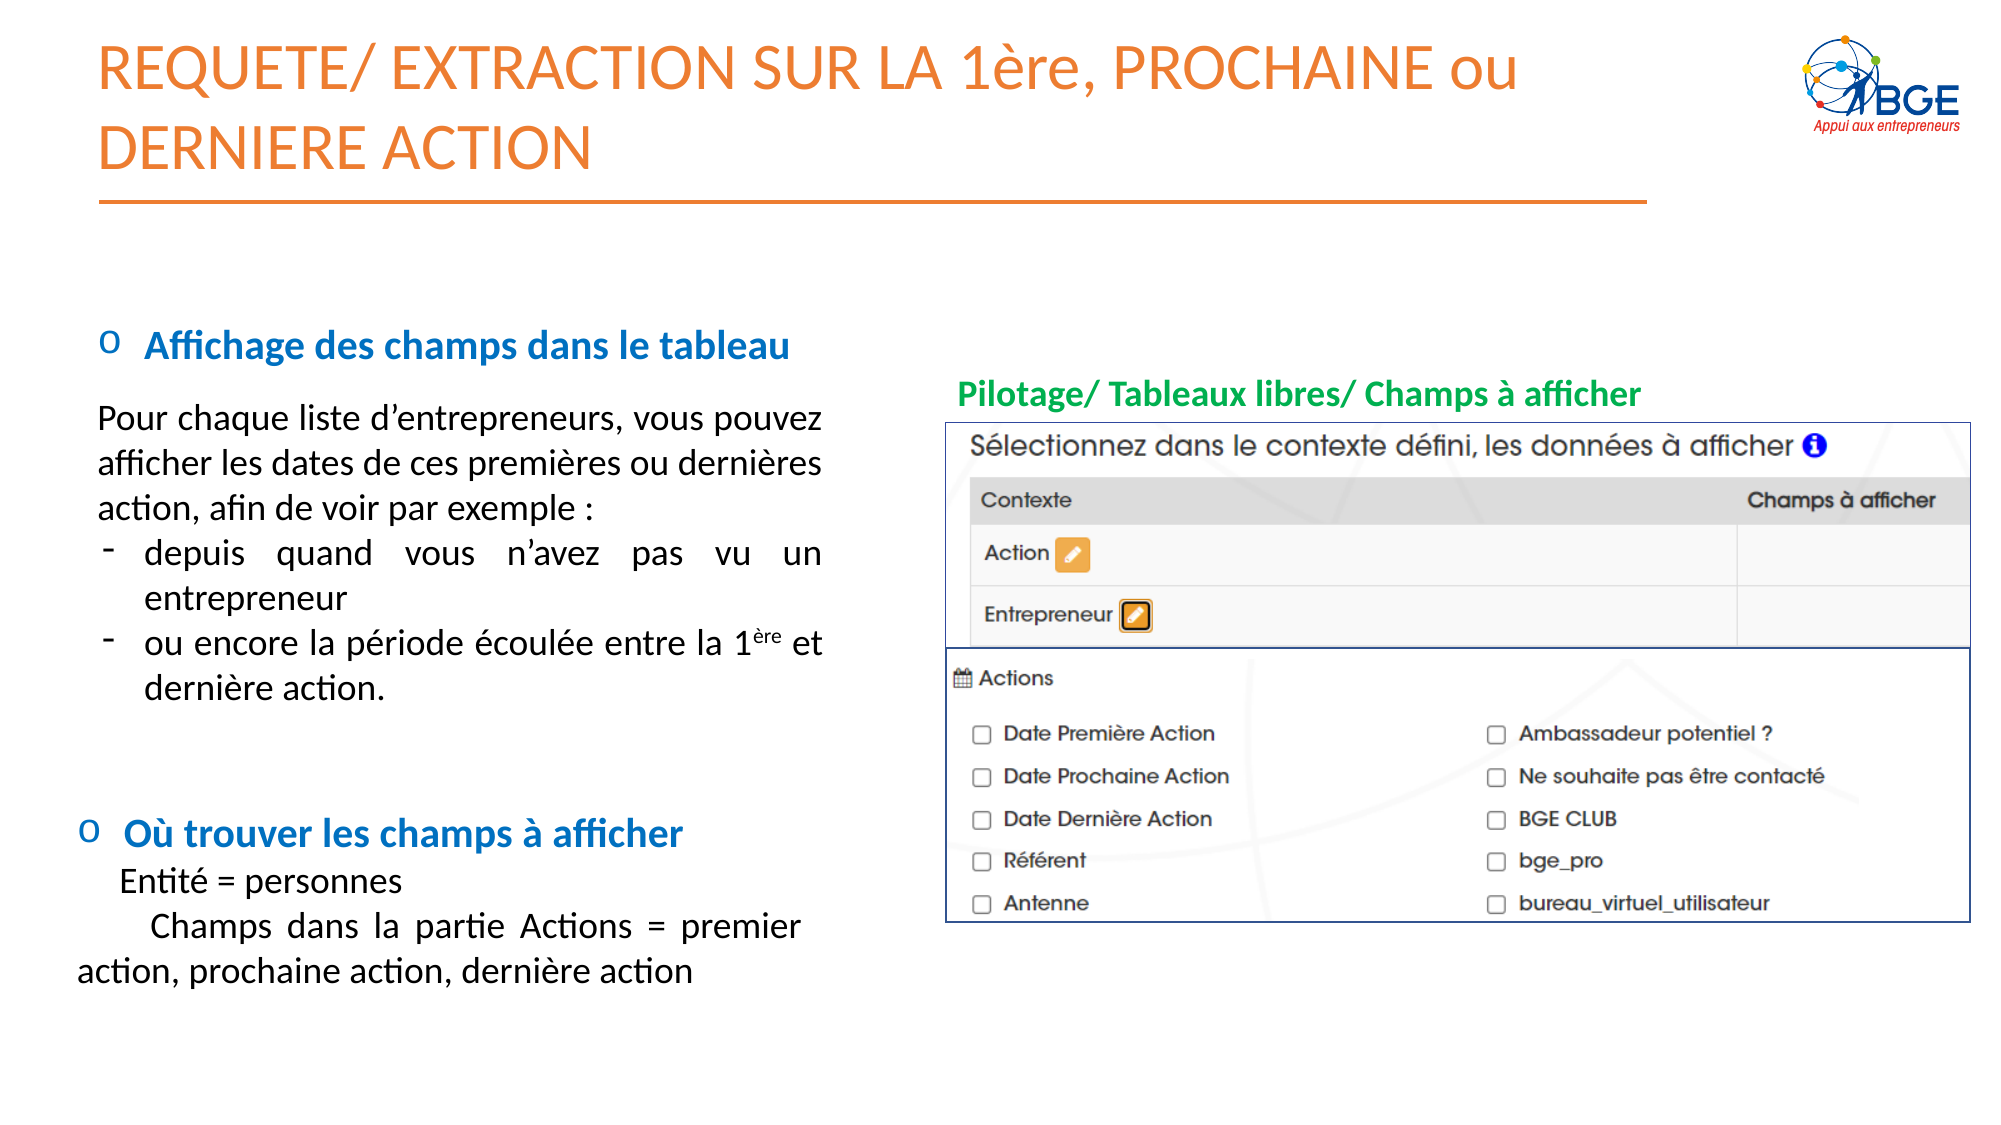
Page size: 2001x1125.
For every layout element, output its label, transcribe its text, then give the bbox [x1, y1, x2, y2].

picture [945, 659, 1859, 923]
text_box Pilotage/ Tableaux libres/ Champs à afficher [942, 361, 1658, 422]
text_box REQUETE/ EXTRACTION SUR LA 1ère, PROCHAINE ou DERNIERE ACTION [82, 15, 1647, 190]
text_box [945, 647, 1971, 923]
picture [1789, 31, 1971, 148]
picture [945, 422, 1970, 648]
text_box Où trouver les champs à afficher Entité = personnes Champs dans la partie Actions = premier action, prochaine action, dernière action [62, 798, 818, 999]
text_box Affichage des champs dans le tableau Pour chaque liste d’entrepreneurs, vous pouvez afficher les dates de ces premières ou dernières action, afin de voir par exemple : depuis quand vous n’avez pas vu un entrepreneur ou encore la période écoulée entre la 1ère et dernière action. [82, 310, 838, 716]
